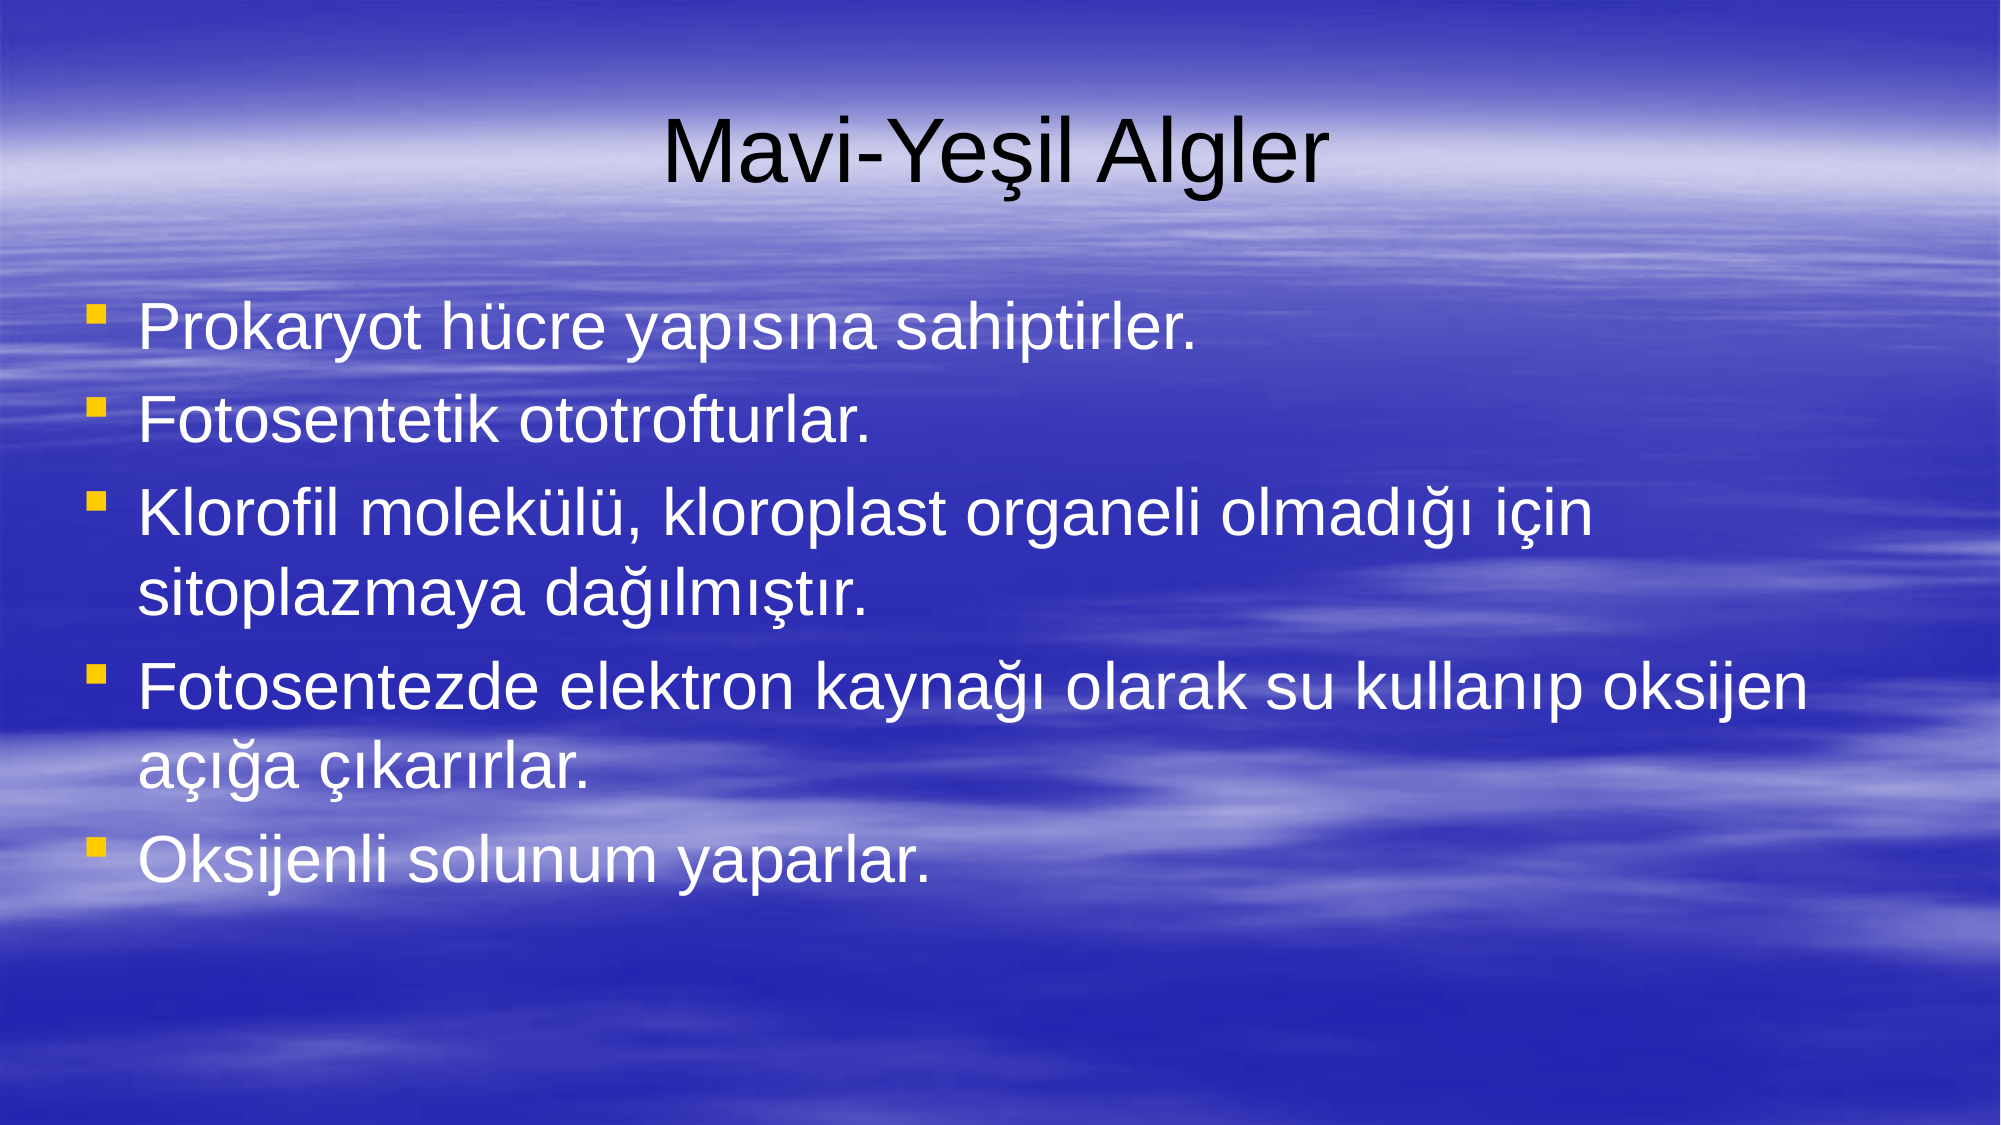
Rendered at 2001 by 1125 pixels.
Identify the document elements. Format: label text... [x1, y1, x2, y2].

list Prokaryot hücre yapısına sahiptirler. Fotosentetik ototrofturlar. Klorofil molekülü, kloroplast organeli olmadığı için sitoplazmaya dağılmıştır. Fotosentezde elektron kaynağı olarak su kullanıp oksijen açığa çıkarırlar. Oksijenli solunum yaparlar. [65, 274, 1935, 1001]
title Mavi-Yeşil Algler [65, 37, 1928, 256]
